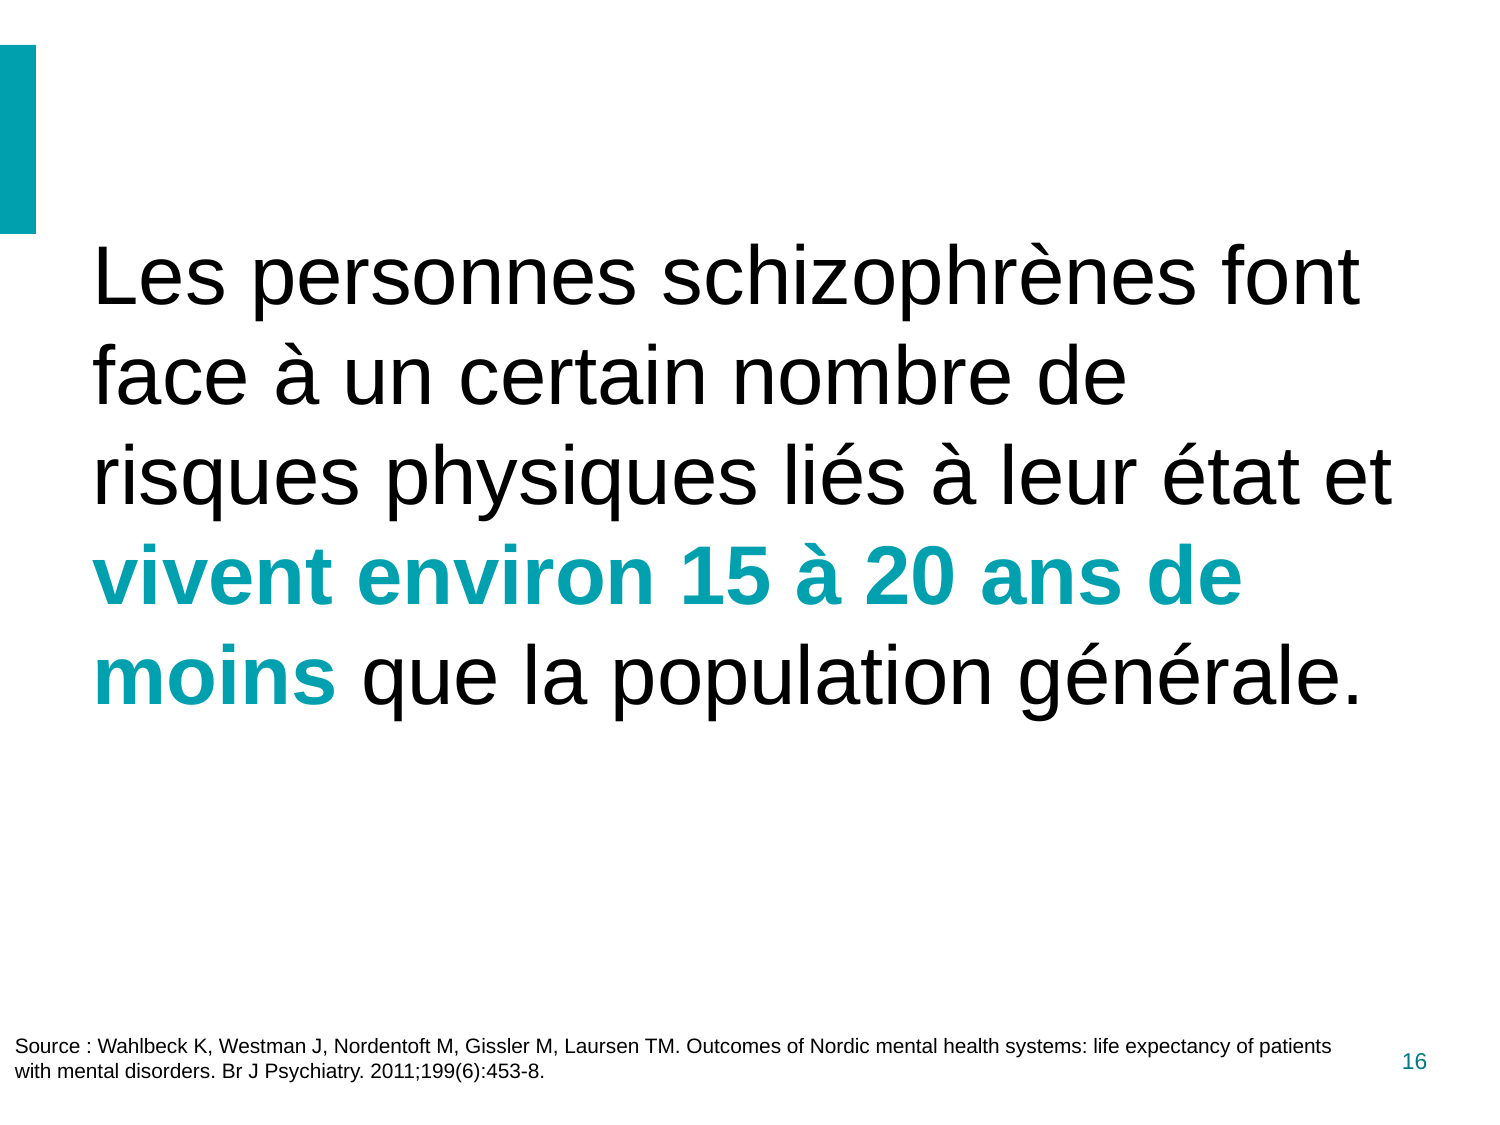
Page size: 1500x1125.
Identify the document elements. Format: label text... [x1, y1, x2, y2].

text_box Source : Wahlbeck K, Westman J, Nordentoft M, Gissler M, Laursen TM. Outcomes of Nordic mental health systems: life expectancy of patients with mental disorders. Br J Psychiatry. 2011;199(6):453-8. [0, 1025, 1366, 1091]
list Les personnes schizophrènes font face à un certain nombre de risques physiques liés à leur état et vivent environ 15 à 20 ans de moins que la population générale. [75, 214, 1425, 911]
